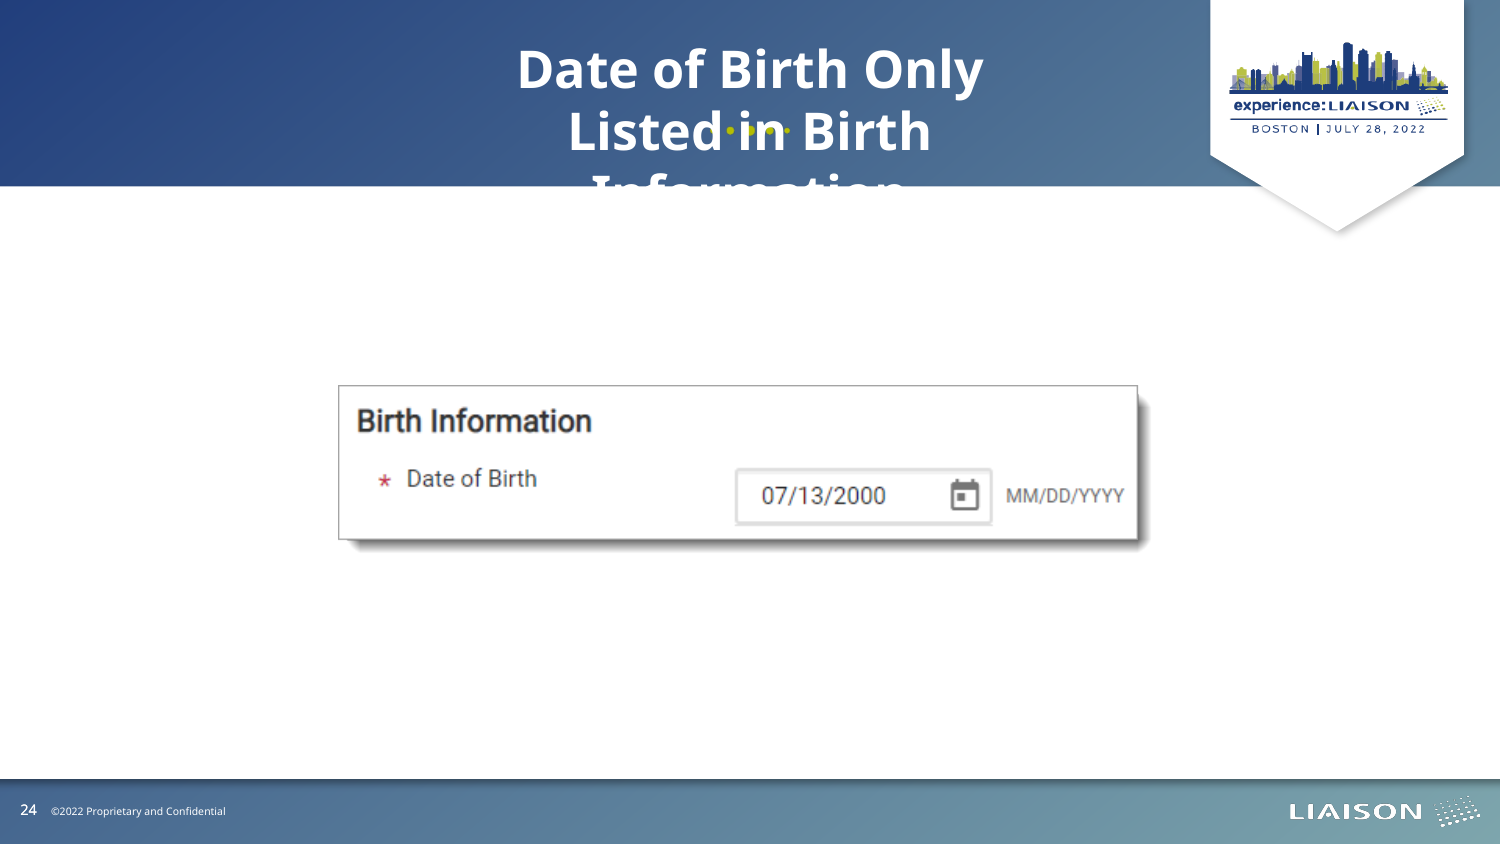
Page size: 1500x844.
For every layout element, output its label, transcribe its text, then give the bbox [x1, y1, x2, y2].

list Date of Birth Only Listed in Birth Information [435, 28, 1065, 94]
picture [703, 119, 797, 143]
picture [338, 384, 1162, 564]
